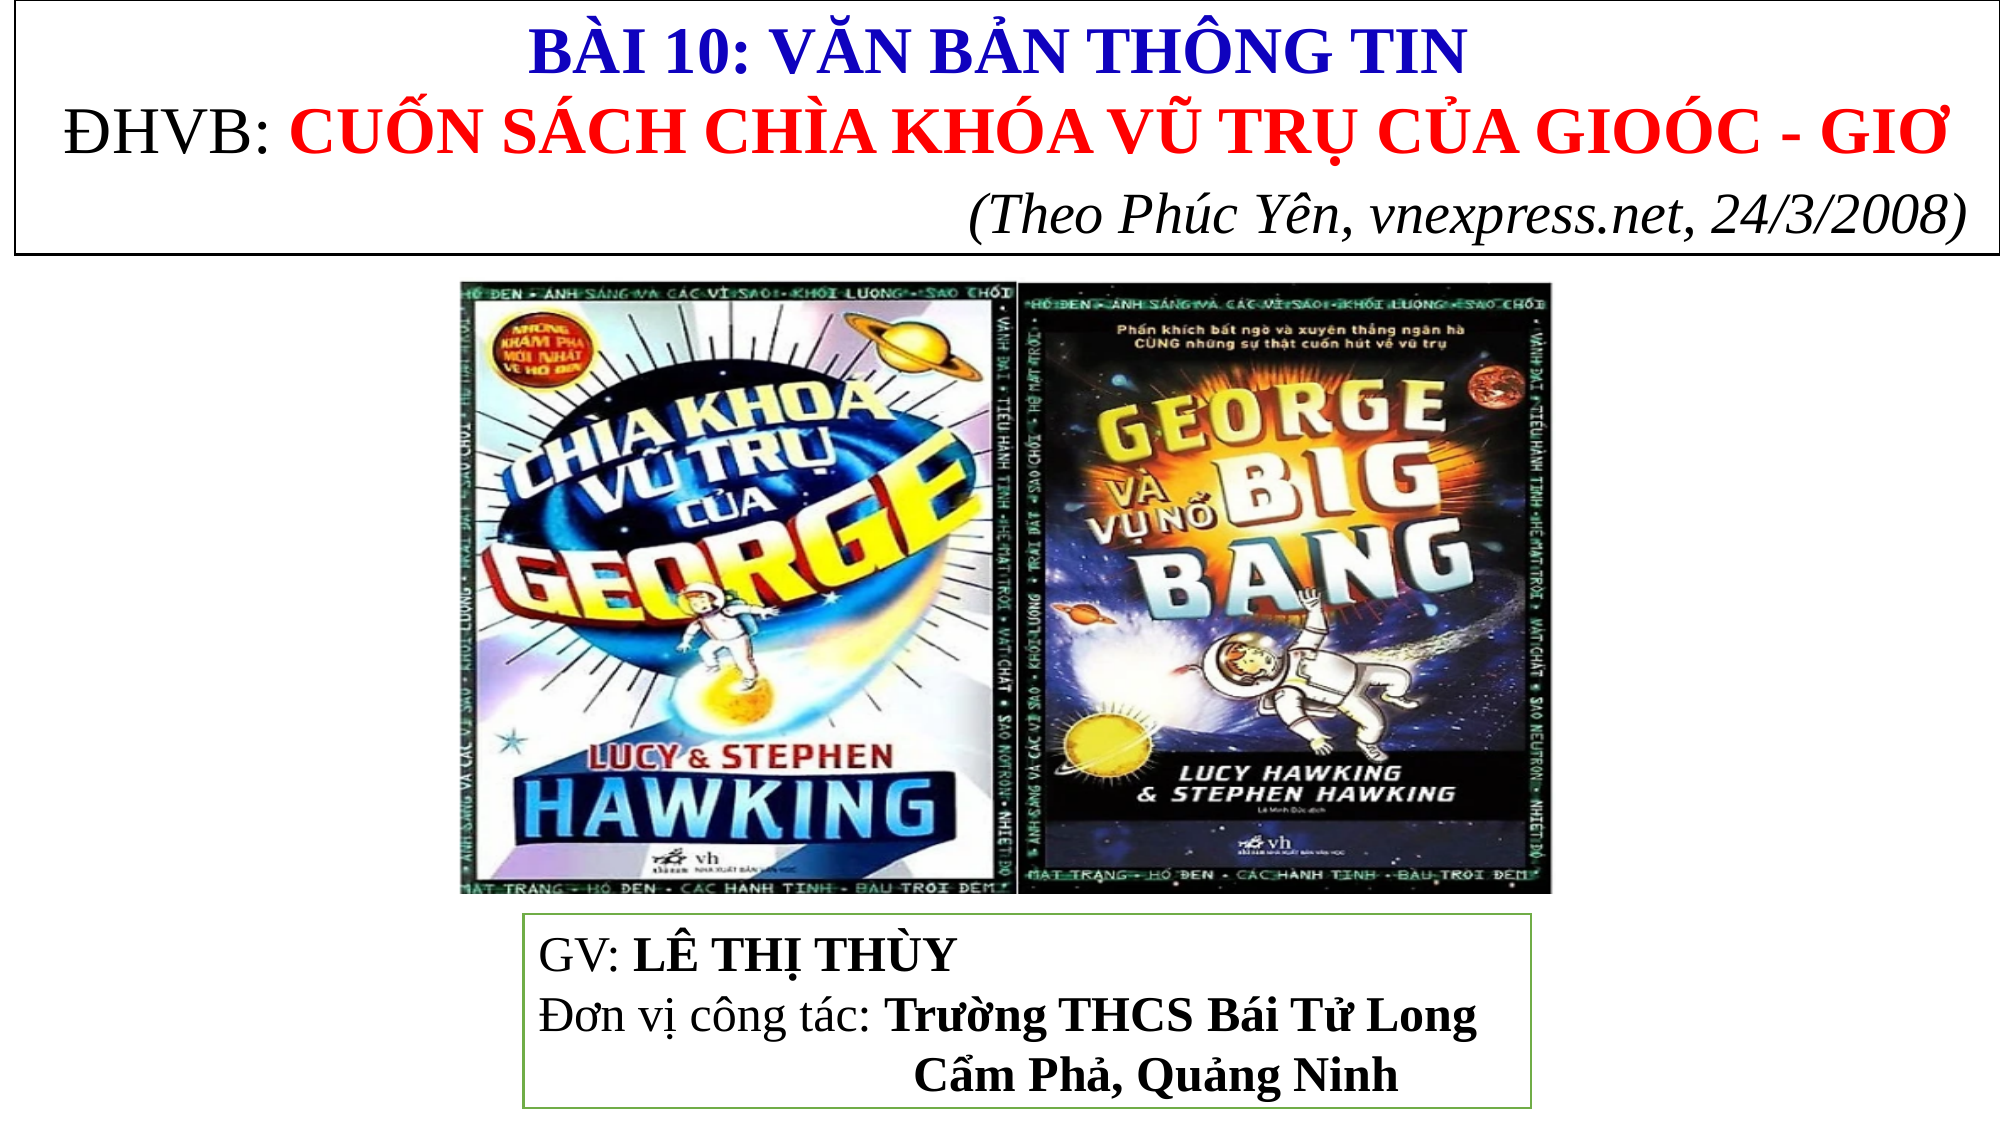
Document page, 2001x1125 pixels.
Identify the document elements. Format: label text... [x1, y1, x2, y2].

text_box GV: LÊ THỊ THÙY Đơn vị công tác: Trường THCS Bái Tử Long Cẩm Phả, Quảng Ninh [522, 913, 1532, 1109]
picture [458, 277, 1556, 894]
text_box BÀI 10: VĂN BẢN THÔNG TIN ĐHVB: CUỐN SÁCH CHÌA KHÓA VŨ TRỤ CỦA GIOÓC - GIƠ (Theo Phúc Yên, vnexpress.net, 24/3/2008) [14, 0, 2000, 256]
